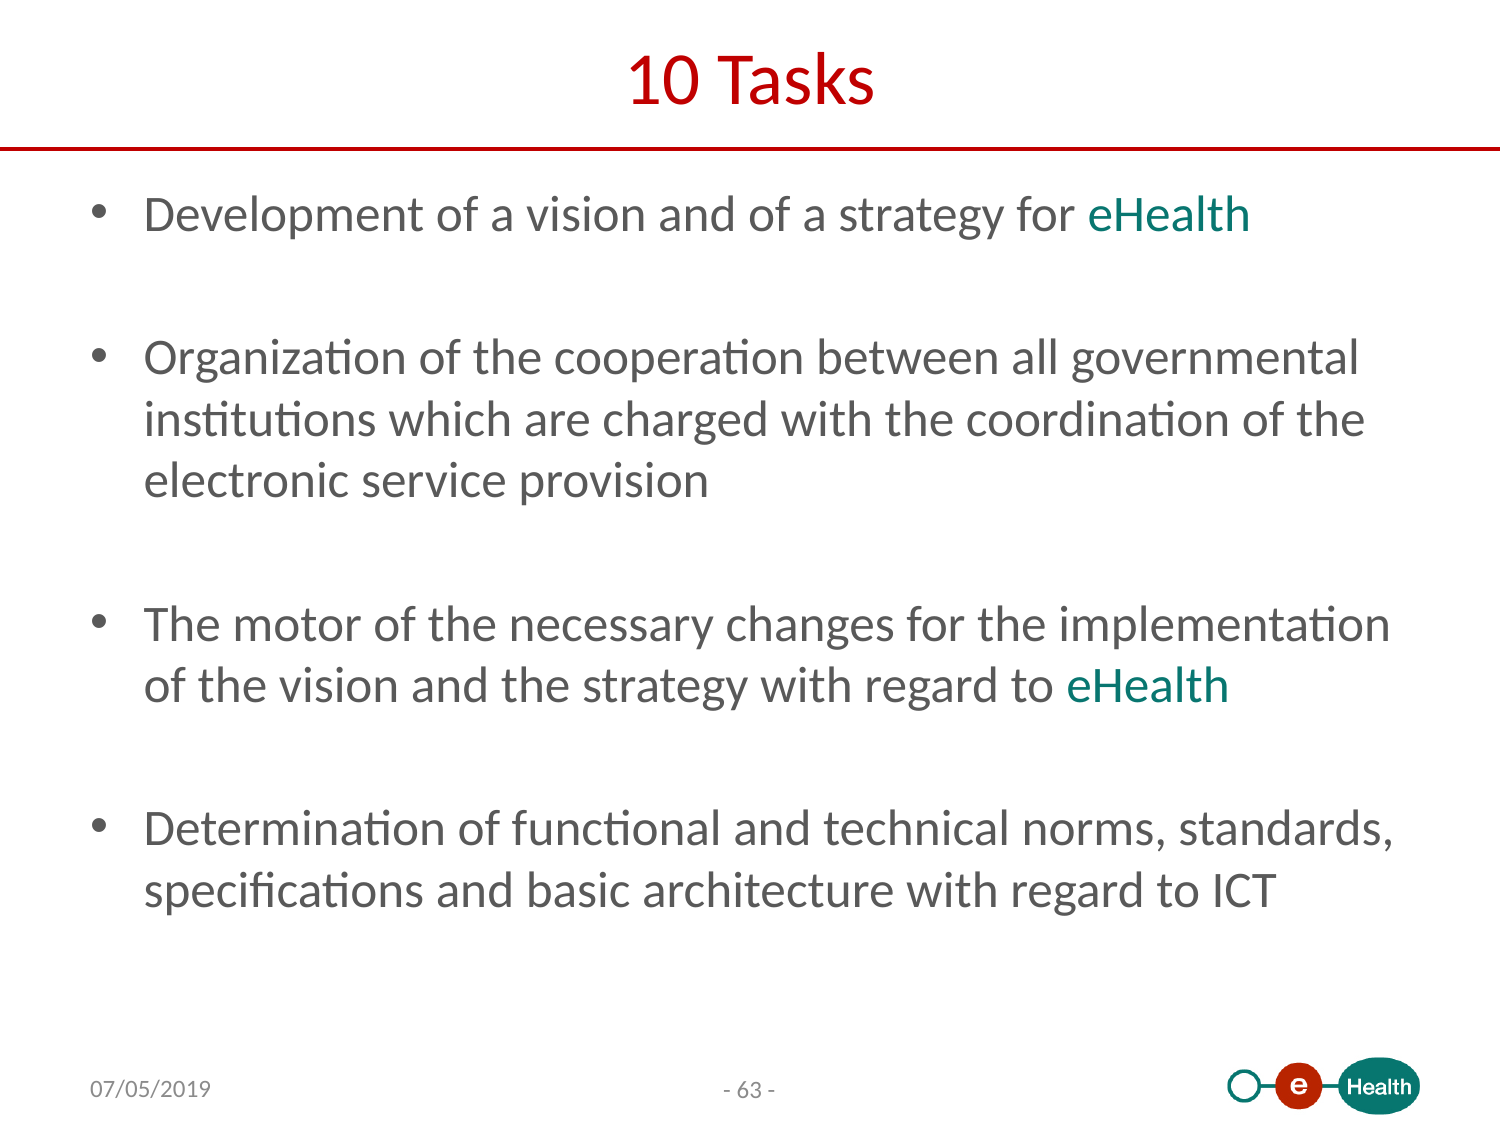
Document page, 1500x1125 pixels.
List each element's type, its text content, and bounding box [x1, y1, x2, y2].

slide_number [75, 1057, 425, 1118]
picture [1198, 1046, 1441, 1118]
slide_number - 63 - [577, 1058, 928, 1119]
list Development of a vision and of a strategy for eHealth Organization of the cooperation between all governmental institutions which are charged with the coordination of the electronic service provision The motor of the necessary changes for the implementation of the vision and the strategy with regard to eHealth Determination of functional and technical norms, standards, specifications and basic architecture with regard to ICT [75, 172, 1425, 1041]
title 10 Tasks [0, 0, 1500, 149]
